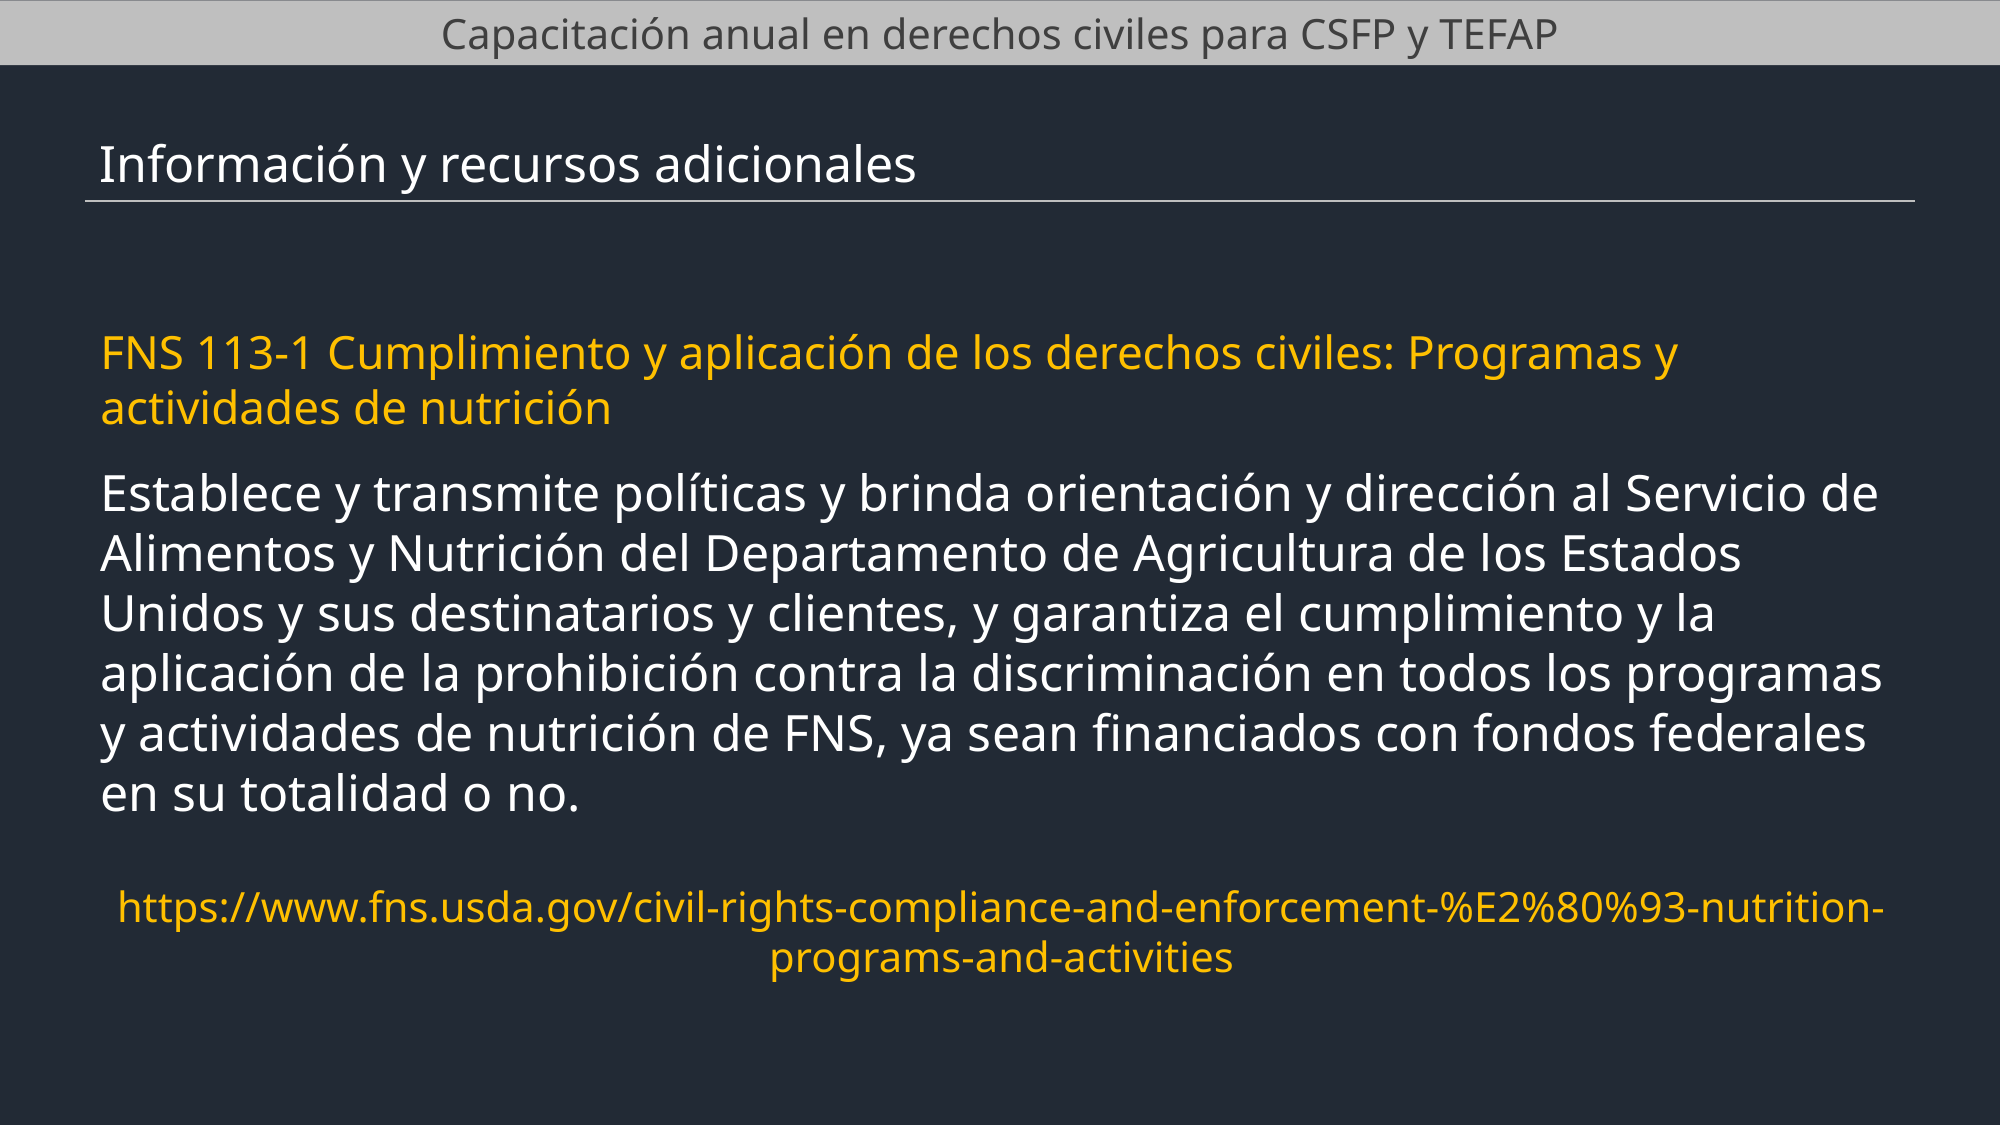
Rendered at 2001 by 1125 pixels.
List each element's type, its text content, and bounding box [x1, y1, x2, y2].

text_box Información y recursos adicionales [84, 124, 1916, 200]
text_box FNS 113-1 Cumplimiento y aplicación de los derechos civiles: Programas y actividades de nutrición Establece y transmite políticas y brinda orientación y dirección al Servicio de Alimentos y Nutrición del Departamento de Agricultura de los Estados Unidos y sus destinatarios y clientes, y garantiza el cumplimiento y la aplicación de la prohibición contra la discriminación en todos los programas y actividades de nutrición de FNS, ya sean financiados con fondos federales en su totalidad o no. https://www.fns.usda.gov/civil-rights-compliance-and-enforcement-%E2%80%93-nutrition-programs-and-activities [85, 316, 1918, 989]
text_box Capacitación anual en derechos civiles para CSFP y TEFAP [0, 0, 2000, 66]
